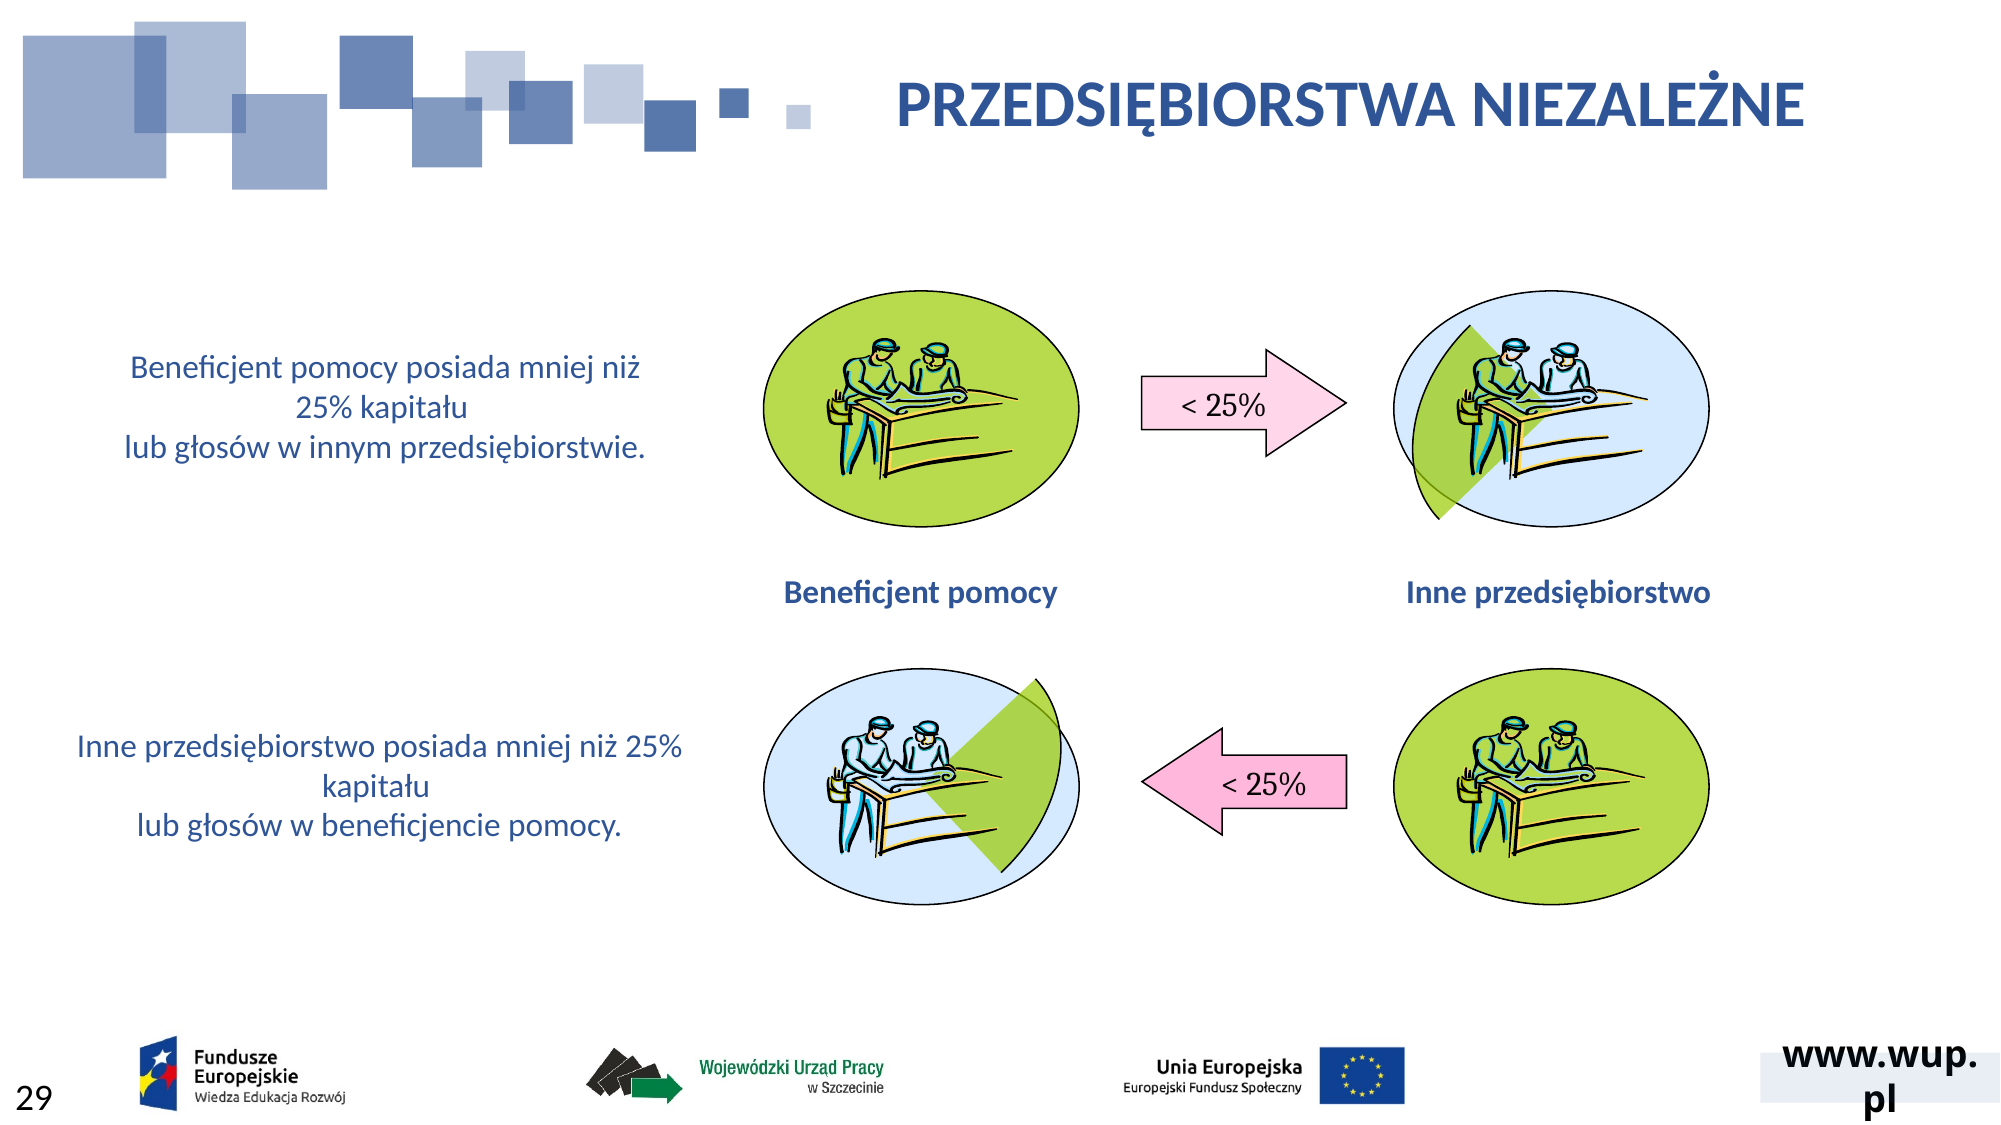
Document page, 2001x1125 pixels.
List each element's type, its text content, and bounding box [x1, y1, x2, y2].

picture [139, 1017, 363, 1065]
text_box [1458, 325, 1482, 337]
text_box Inne przedsiębiorstwo [1283, 562, 1835, 618]
text_box Beneficjent pomocy posiada mniej niż 25% kapitału lub głosów w innym przedsiębiorstwie. [88, 337, 683, 474]
text_box [987, 678, 1061, 873]
text_box < 25% [1142, 728, 1347, 835]
text_box Inne przedsiębiorstwo posiada mniej niż 25% kapitału lub głosów w beneficjencie pomocy. [48, 716, 711, 852]
text_box [1393, 668, 1710, 905]
picture [826, 716, 1003, 858]
text_box [1412, 340, 1481, 520]
picture [1456, 337, 1649, 480]
slide_number 29 [0, 1065, 450, 1125]
picture [574, 1036, 894, 1115]
text_box < 25% [1141, 349, 1347, 457]
text_box Beneficjent pomocy [684, 562, 1158, 618]
picture [1456, 716, 1646, 858]
text_box [763, 668, 1080, 905]
picture [826, 337, 1019, 480]
picture [1104, 1027, 1407, 1123]
text_box [763, 290, 1079, 527]
title PRZEDSIĘBIORSTWA NIEZALEŻNE [881, 61, 2000, 180]
text_box [1393, 290, 1710, 527]
